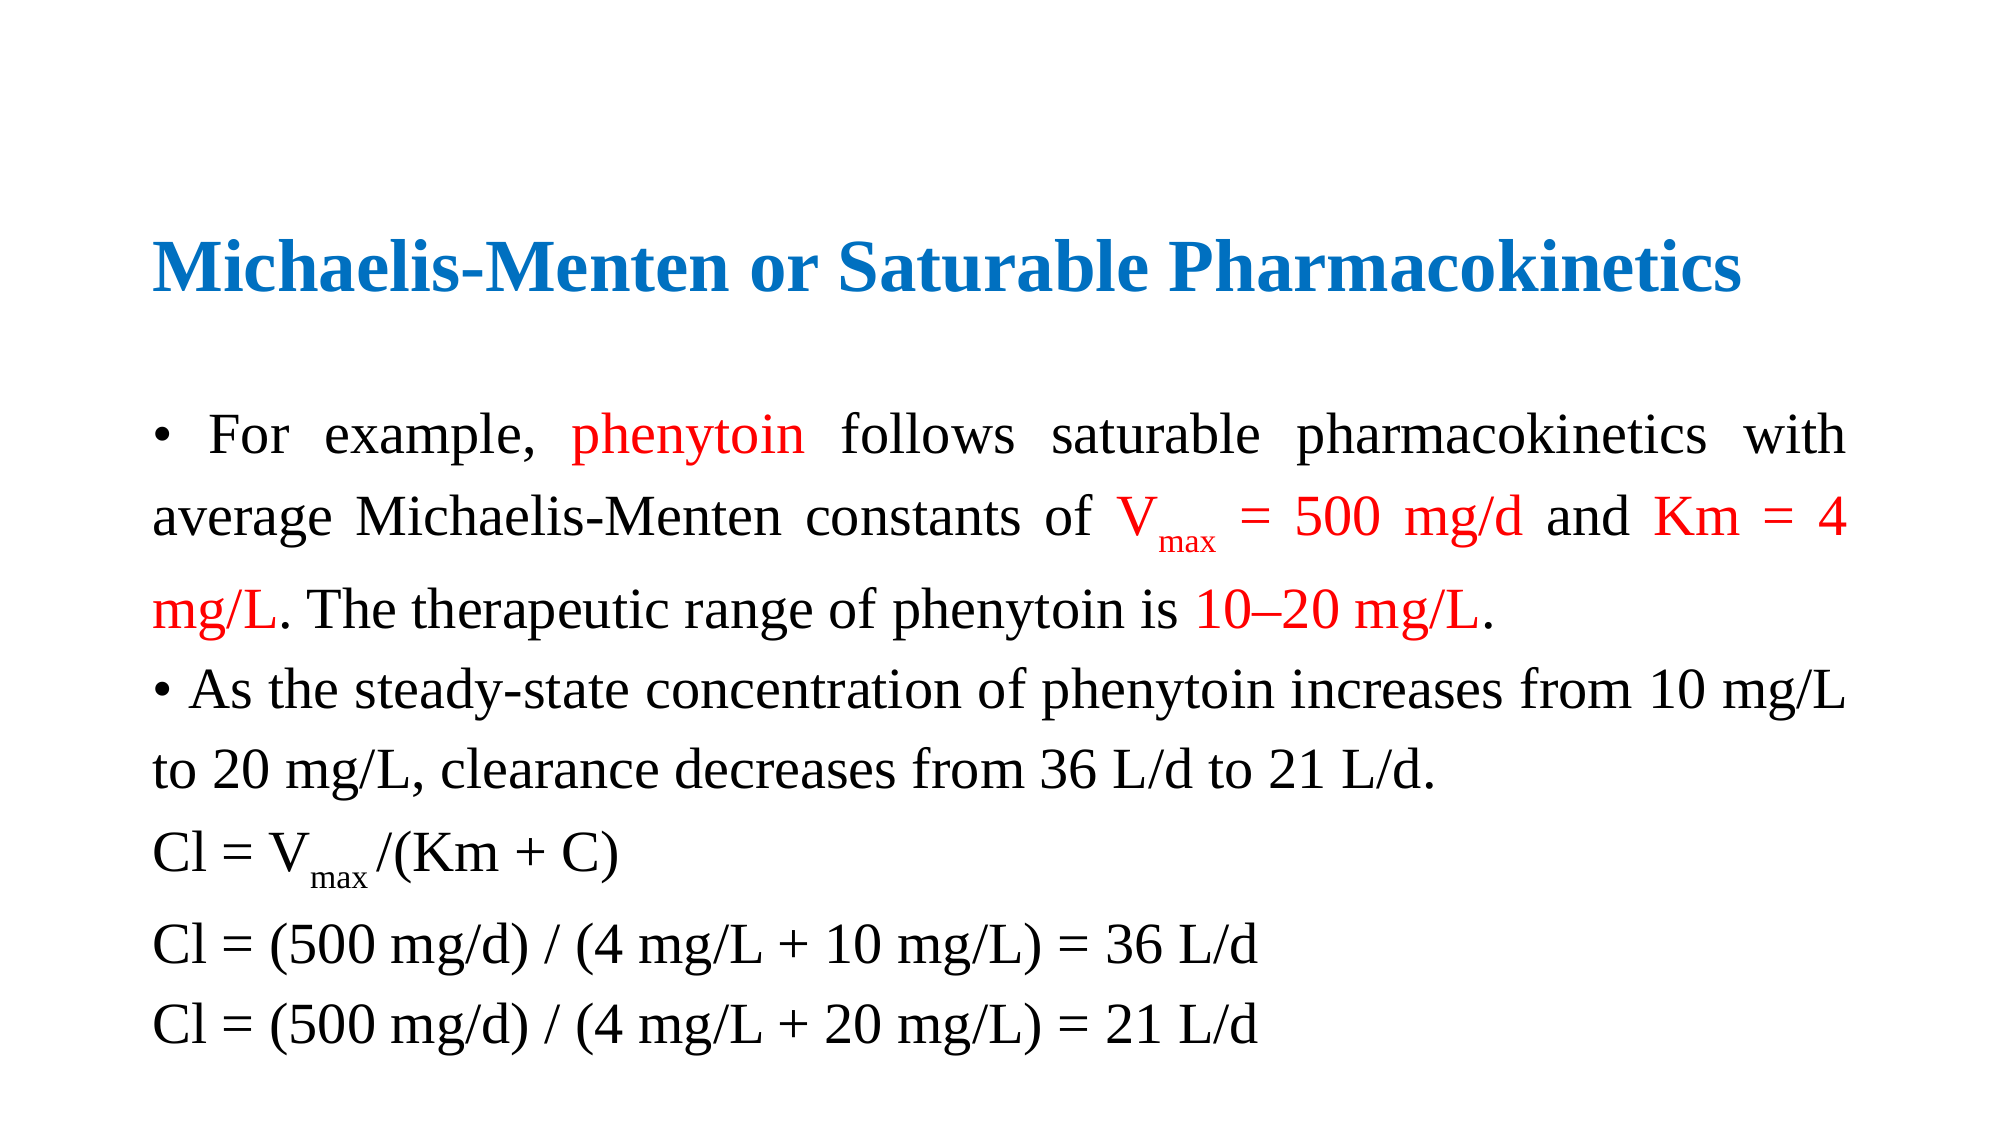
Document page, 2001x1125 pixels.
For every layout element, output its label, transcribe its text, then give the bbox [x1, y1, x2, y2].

title Michaelis-Menten or Saturable Pharmacokinetics [137, 131, 1863, 377]
list • For example, phenytoin follows saturable pharmacokinetics with average Michaelis-Menten constants of Vmax = 500 mg/d and Km = 4 mg/L. The therapeutic range of phenytoin is 10–20 mg/L. • As the steady-state concentration of phenytoin increases from 10 mg/L to 20 mg/L, clearance decreases from 36 L/d to 21 L/d. Cl = Vmax /(Km + C) Cl = (500 mg/d) / (4 mg/L + 10 mg/L) = 36 L/d Cl = (500 mg/d) / (4 mg/L + 20 mg/L) = 21 L/d [137, 377, 1863, 1094]
